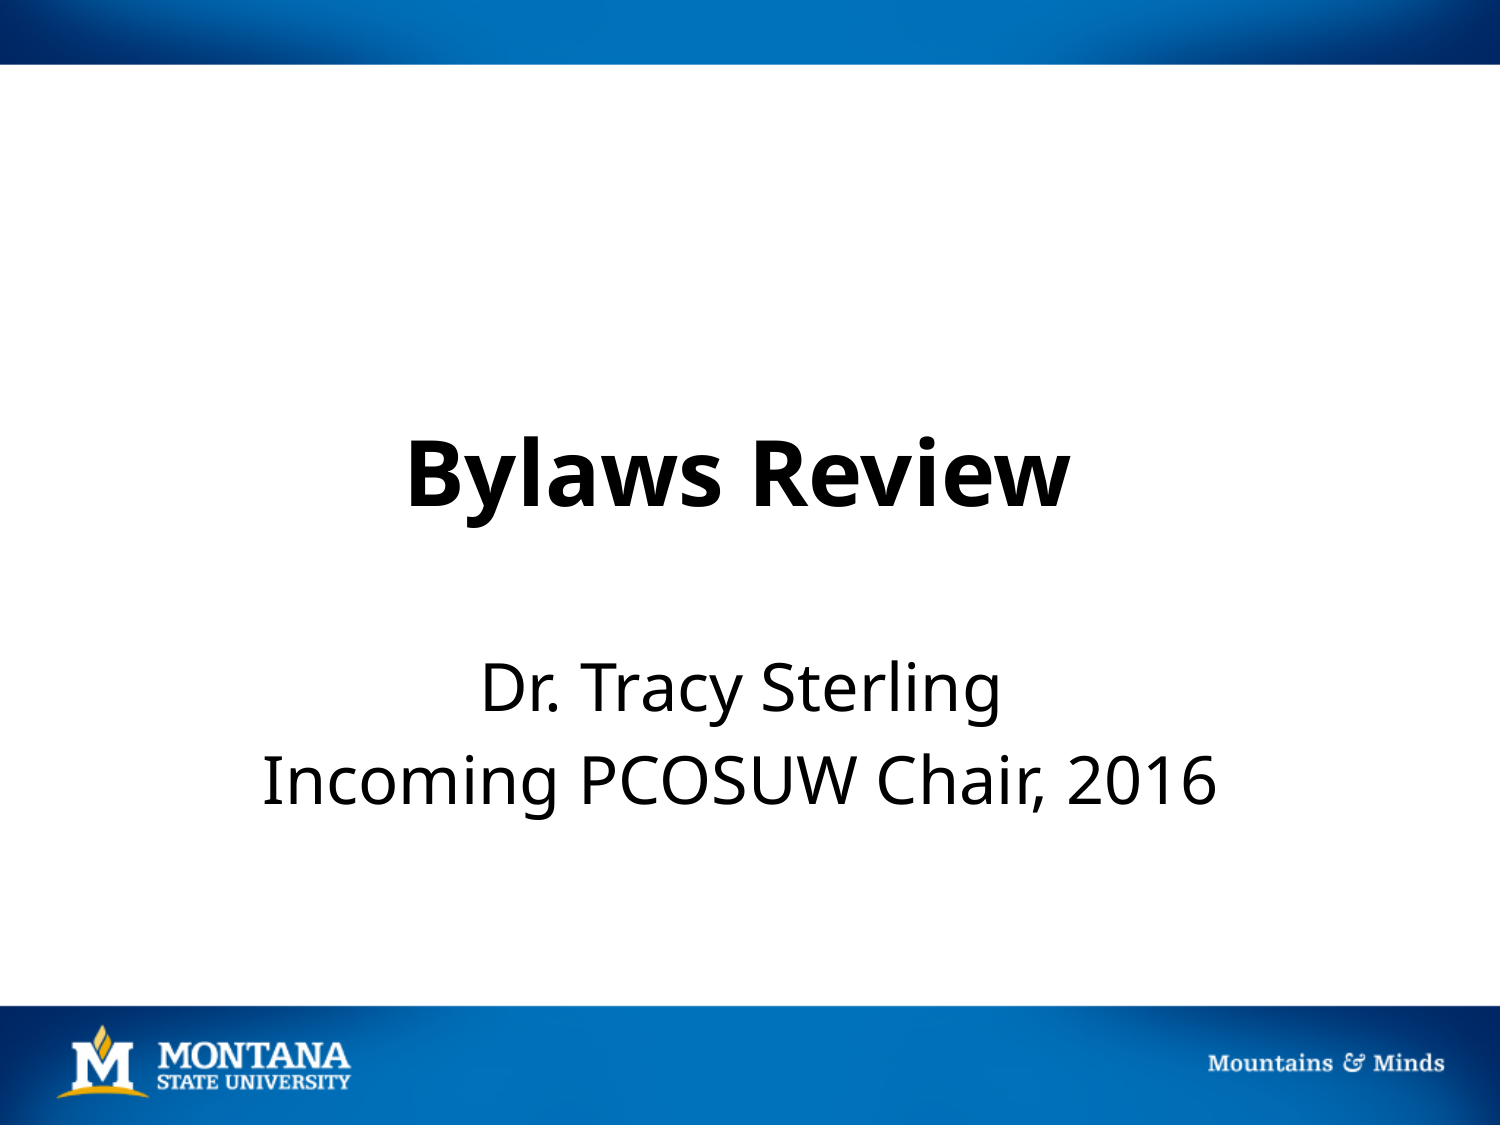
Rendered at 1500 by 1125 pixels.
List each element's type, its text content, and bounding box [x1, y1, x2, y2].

title Bylaws Review [112, 349, 1388, 591]
picture [0, 0, 1500, 1125]
subtitle Dr. Tracy Sterling Incoming PCOSUW Chair, 2016 [225, 637, 1275, 925]
